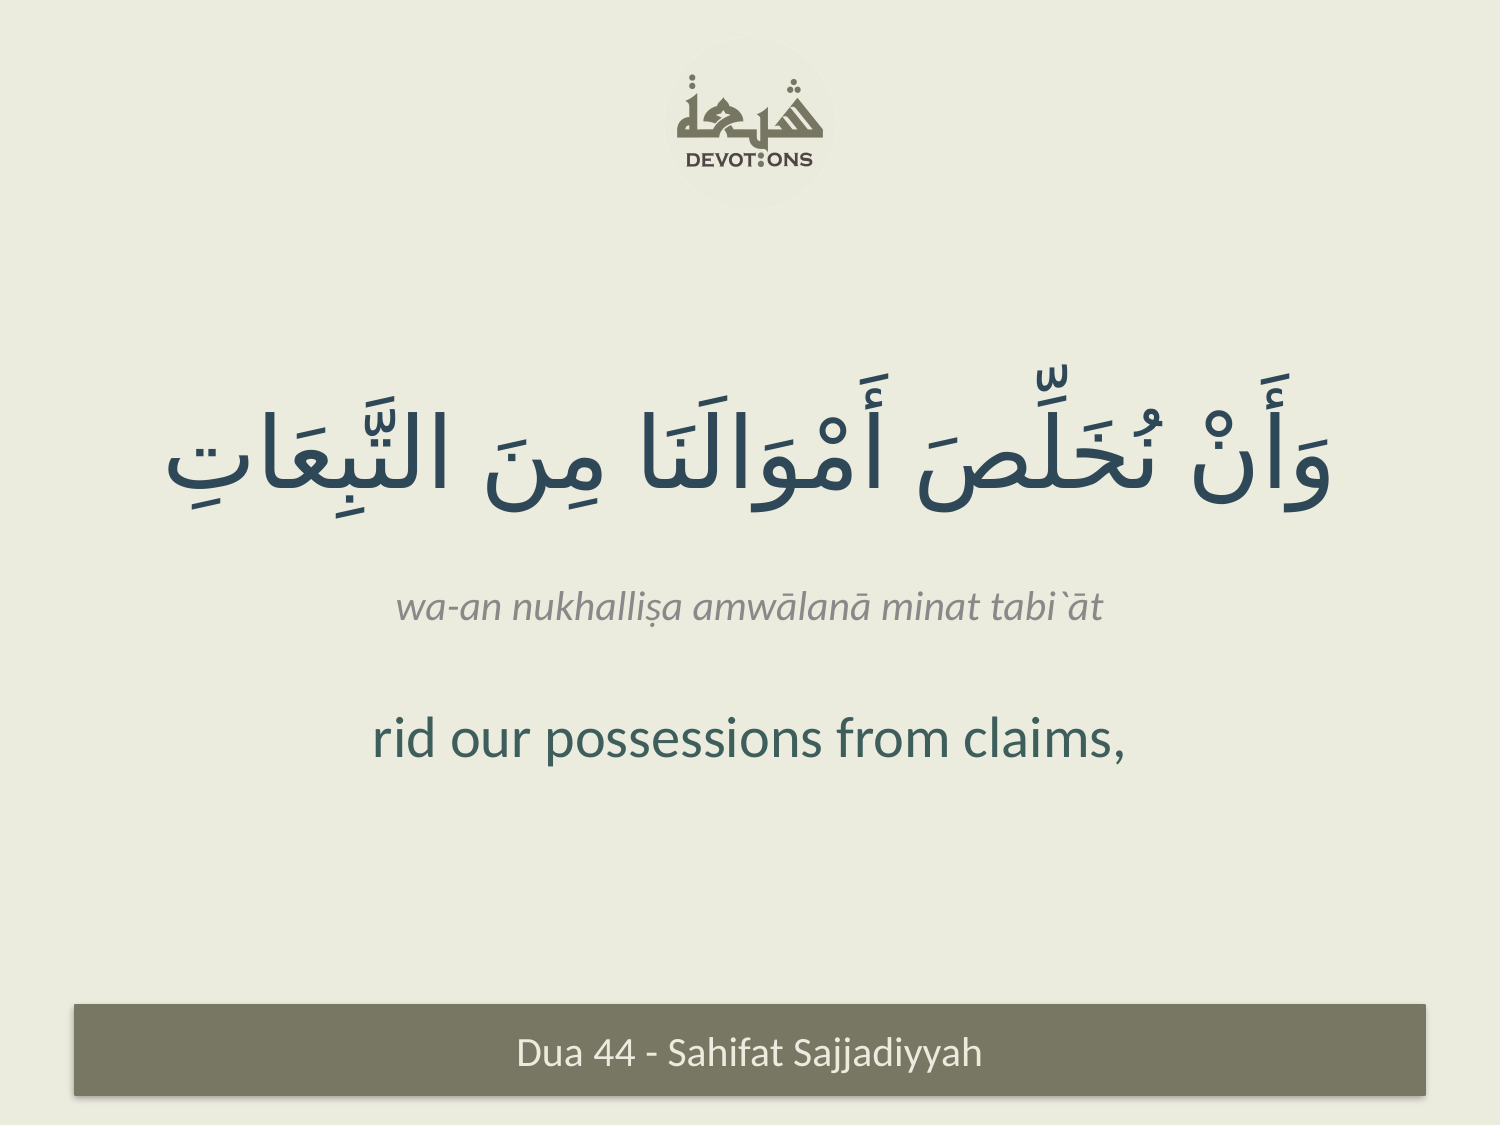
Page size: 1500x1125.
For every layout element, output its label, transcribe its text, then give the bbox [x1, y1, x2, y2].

text_box Dua 44 - Sahifat Sajjadiyyah [501, 1017, 999, 1083]
text_box وَأَنْ نُخَلِّصَ أَمْوَالَنَا مِنَ التَّبِعَاتِ wa-an nukhalliṣa amwālanā minat tabi`āt rid our possessions from claims, [74, 381, 1425, 776]
text_box [74, 1004, 1426, 1096]
picture [656, 29, 844, 218]
